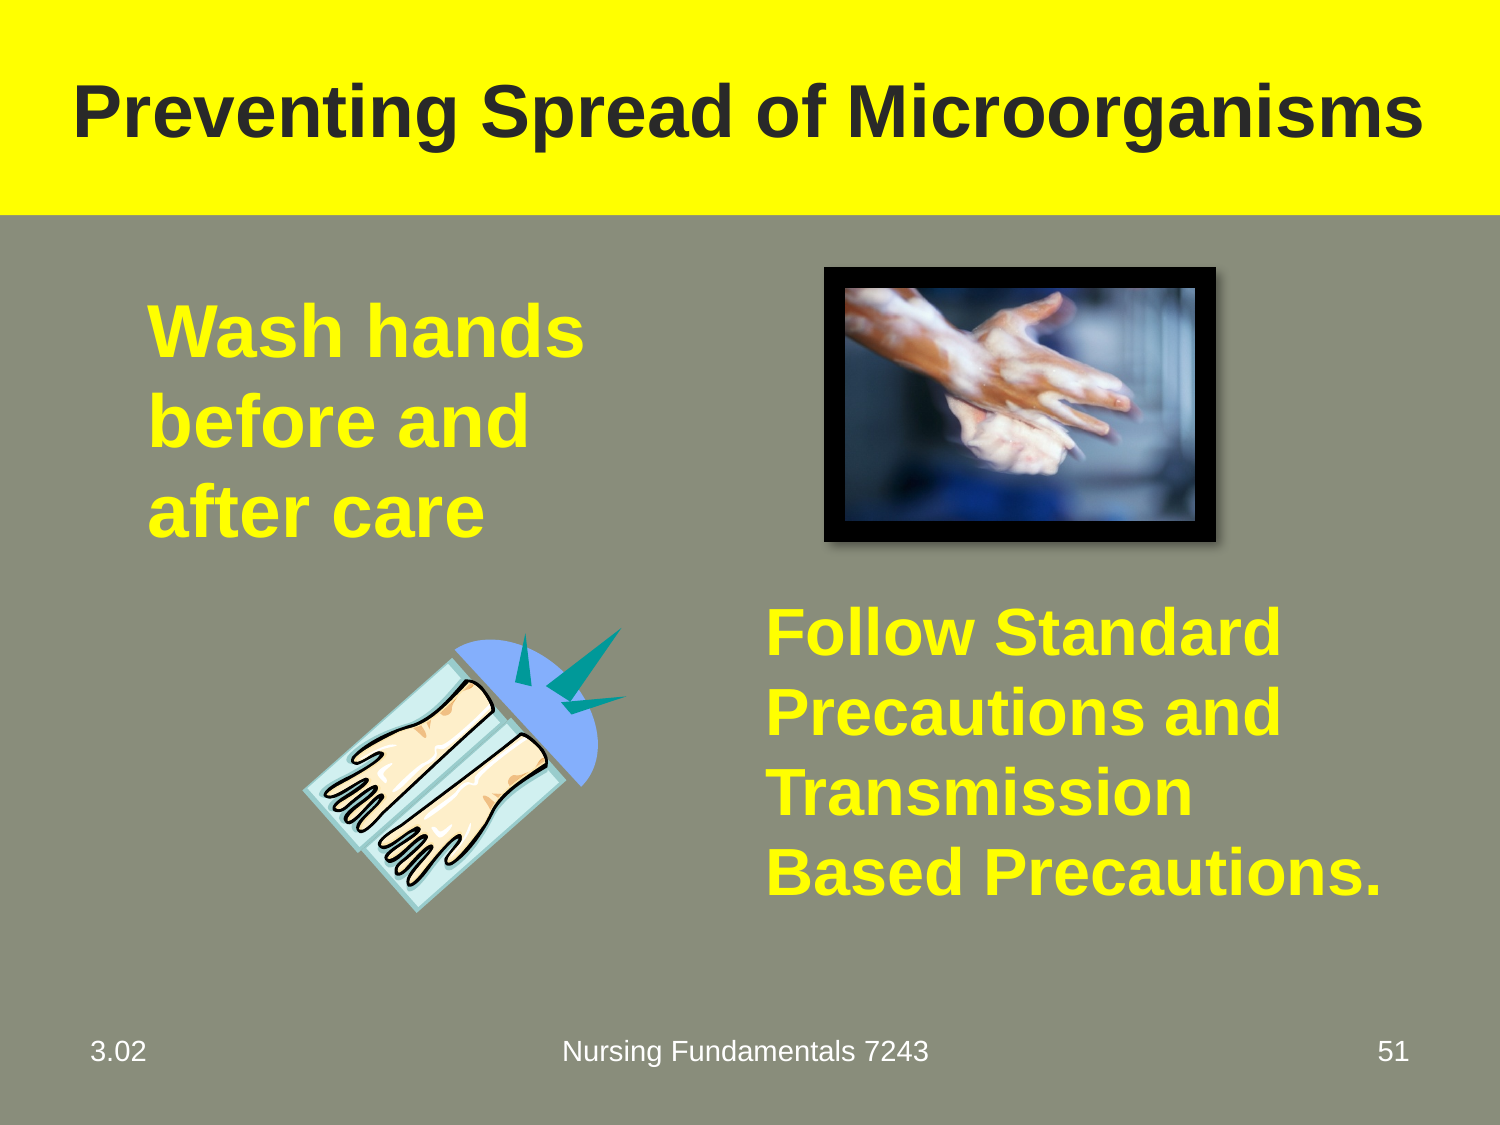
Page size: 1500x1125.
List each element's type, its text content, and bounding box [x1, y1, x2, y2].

picture [844, 287, 1196, 521]
list Follow Standard Precautions and Transmission Based Precautions. [750, 581, 1425, 887]
title Preventing Spread of Microorganisms [0, 0, 1500, 216]
footer Nursing Fundamentals 7243 [512, 1024, 988, 1103]
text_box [304, 613, 619, 864]
slide_number 3.02 [75, 1024, 425, 1103]
text_box Wash hands before and after care [133, 274, 725, 560]
slide_number 51 [1074, 1024, 1425, 1103]
